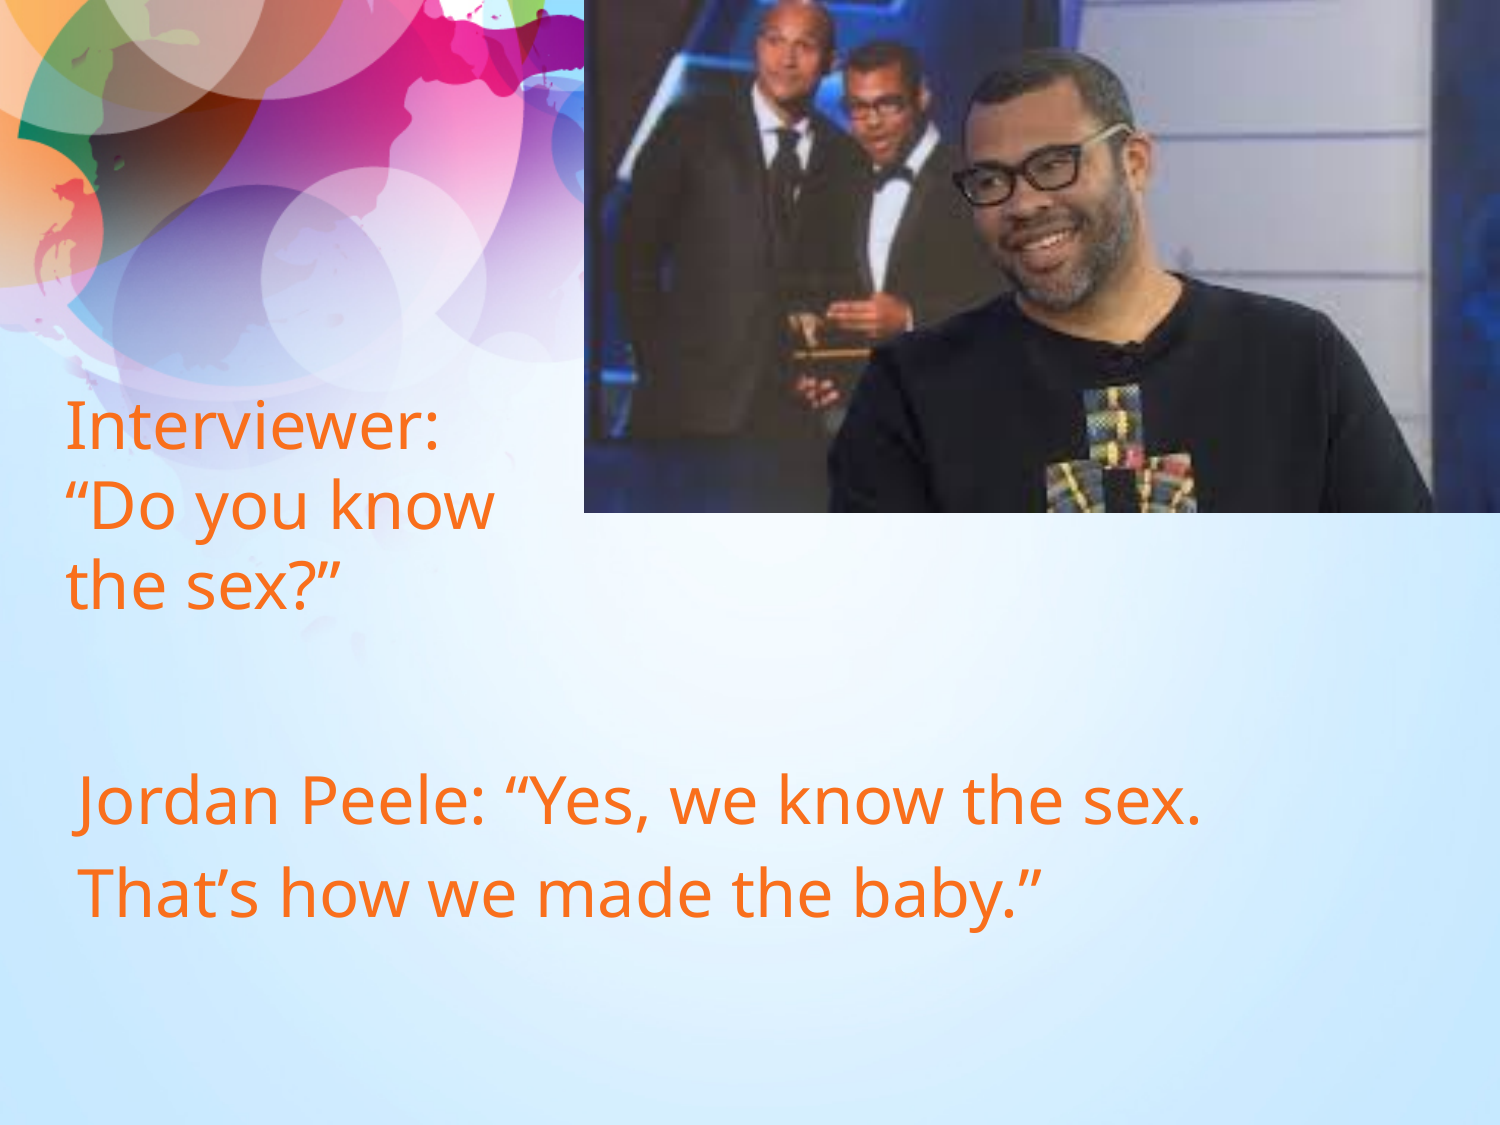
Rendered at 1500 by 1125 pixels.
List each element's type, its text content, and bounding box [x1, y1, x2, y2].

text_box Jordan Peele: “Yes, we know the sex. That’s how we made the baby.” [62, 749, 1263, 1050]
list Interviewer: “Do you know the sex?” [50, 375, 538, 675]
picture [0, 0, 1500, 1125]
